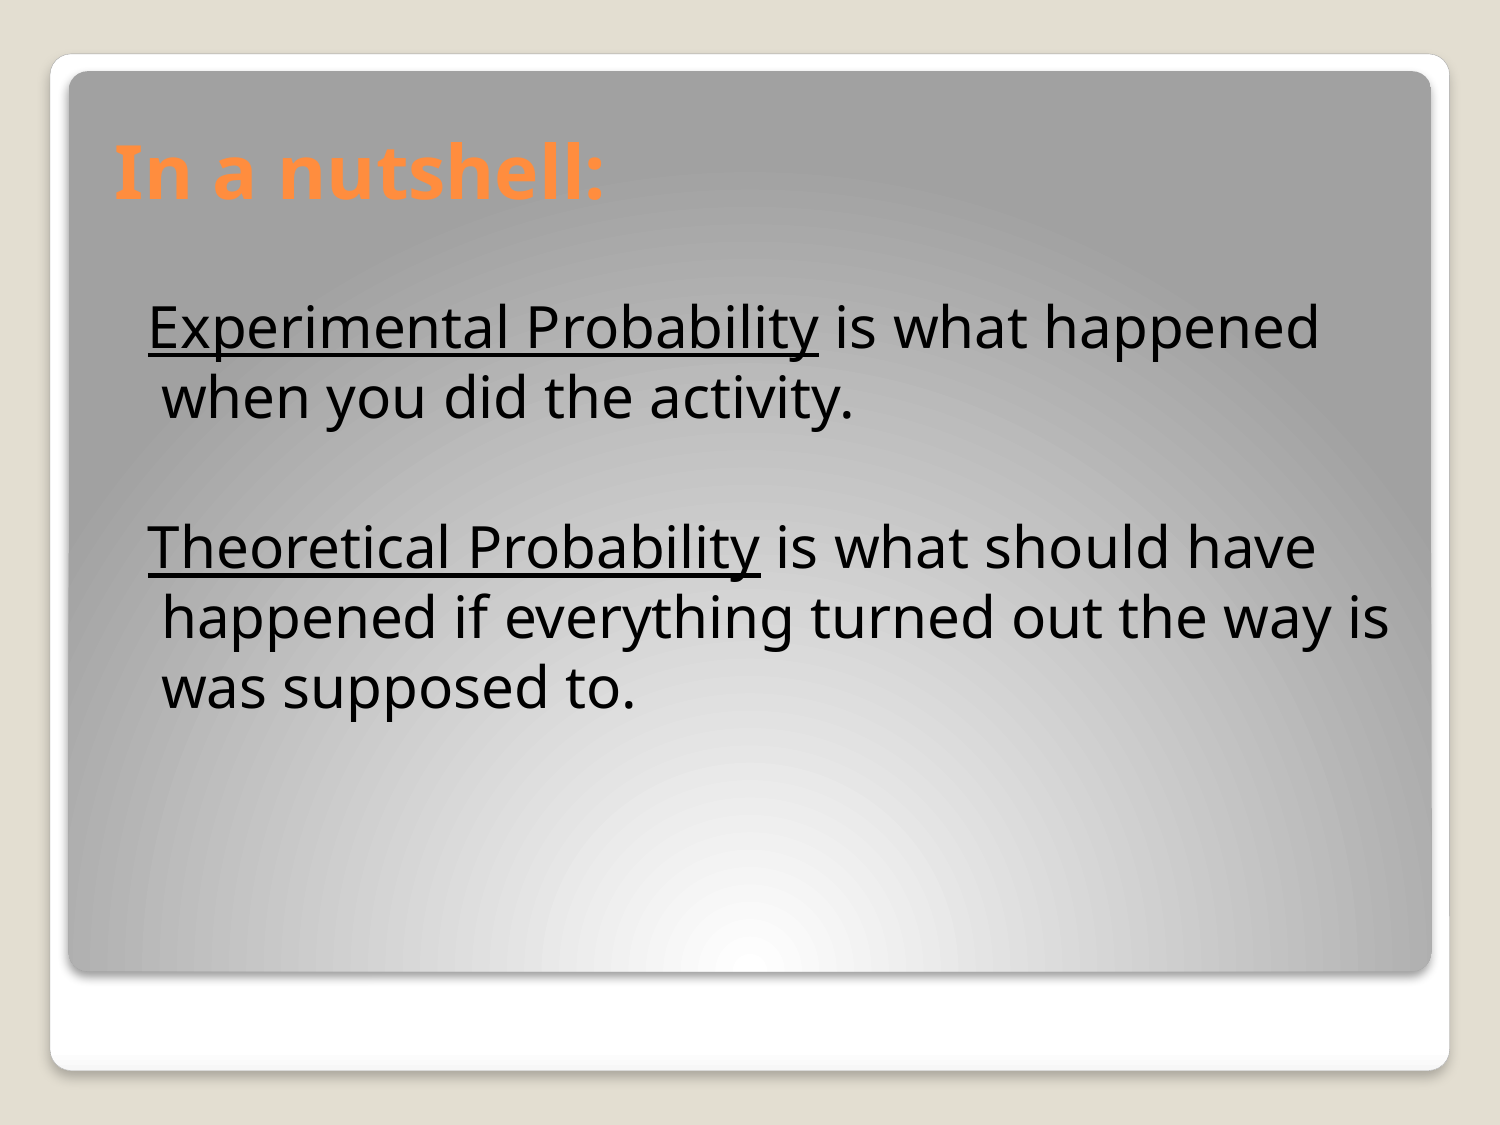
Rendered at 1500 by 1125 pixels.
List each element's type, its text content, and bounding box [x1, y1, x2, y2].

title In a nutshell: [99, 50, 1443, 223]
list Experimental Probability is what happened when you did the activity. Theoretical Probability is what should have happened if everything turned out the way is was supposed to. [87, 275, 1430, 962]
